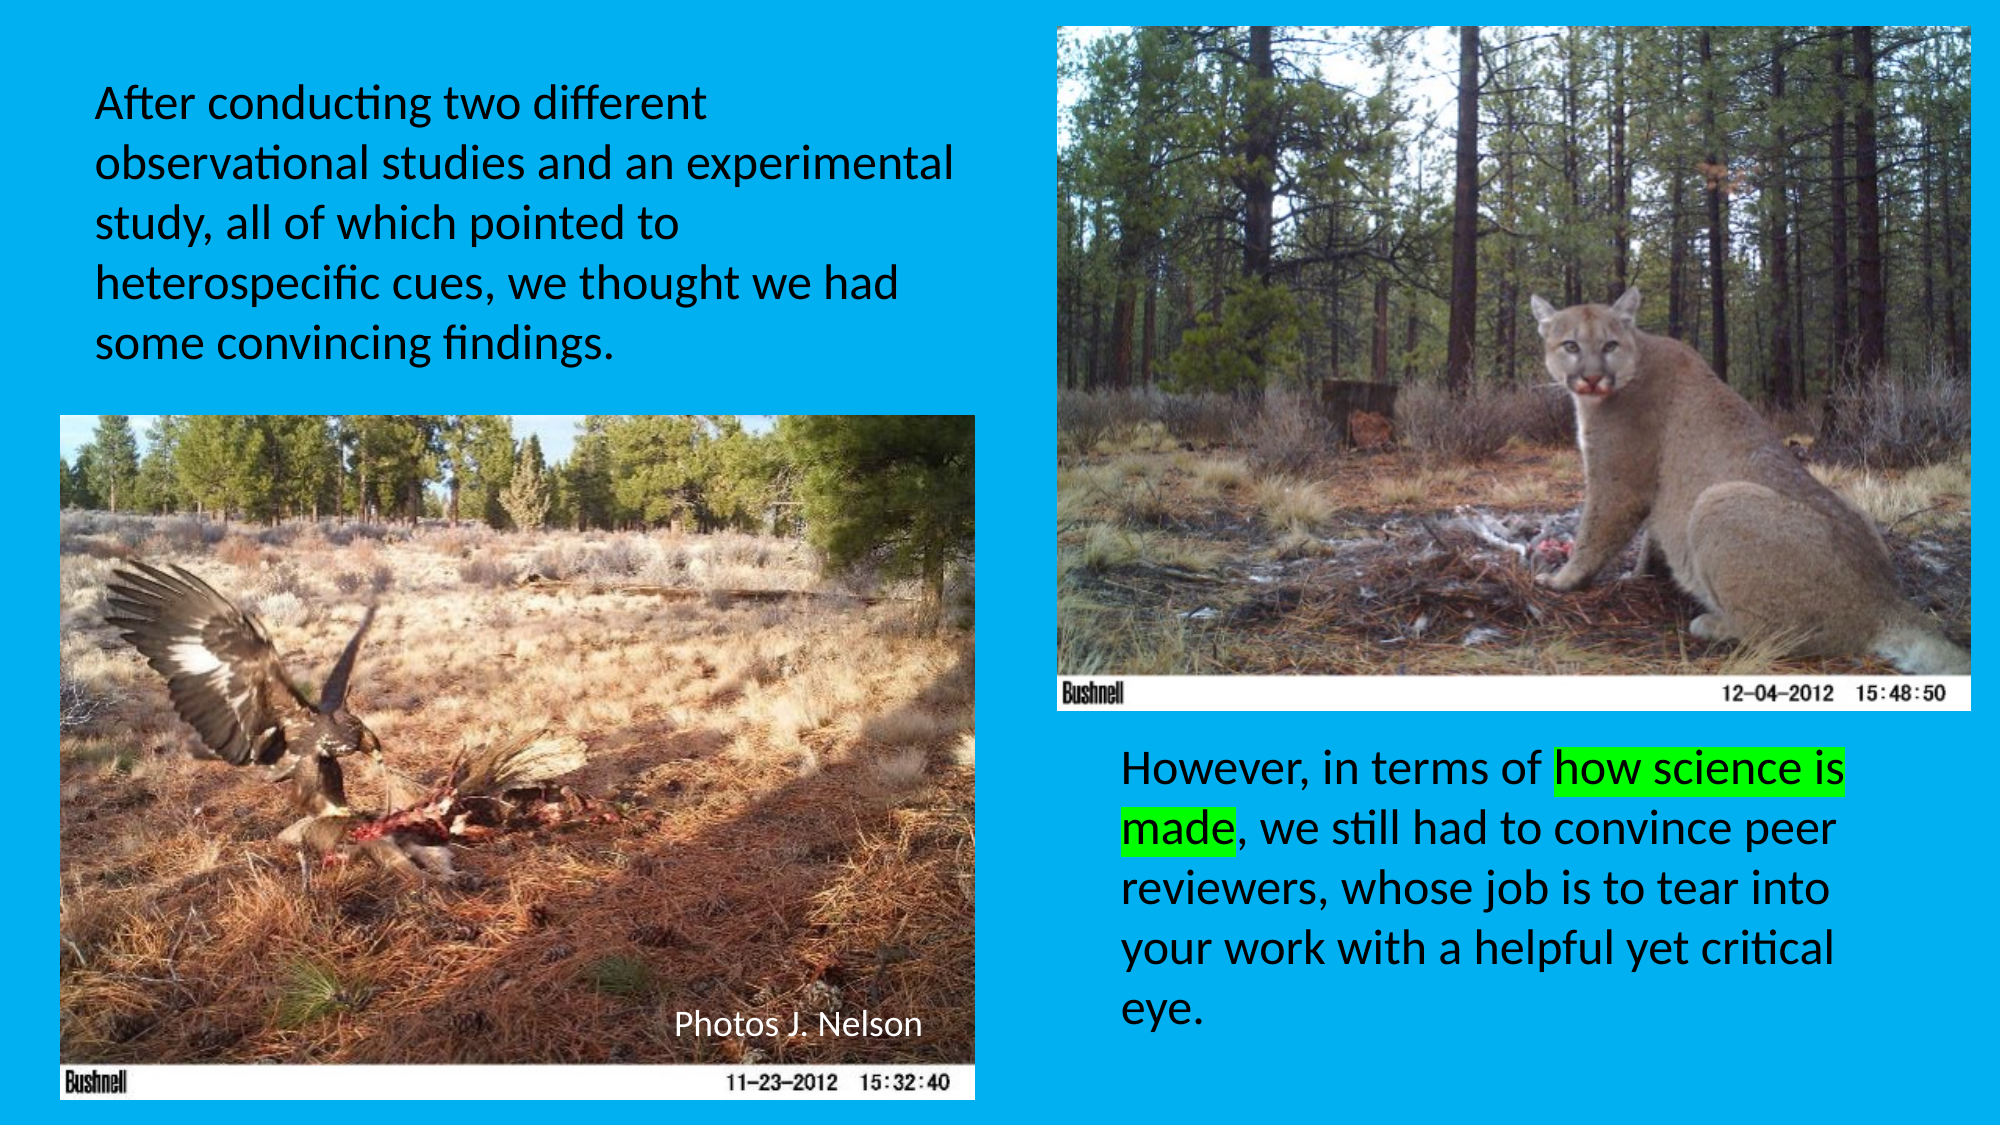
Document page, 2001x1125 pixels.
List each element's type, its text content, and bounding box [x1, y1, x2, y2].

picture [61, 416, 974, 1099]
text_box After conducting two different observational studies and an experimental study, all of which pointed to heterospecific cues, we thought we had some convincing findings. [79, 61, 978, 377]
picture [1058, 27, 1970, 710]
text_box However, in terms of how science is made, we still had to convince peer reviewers, whose job is to tear into your work with a helpful yet critical eye. [1106, 727, 1886, 1042]
